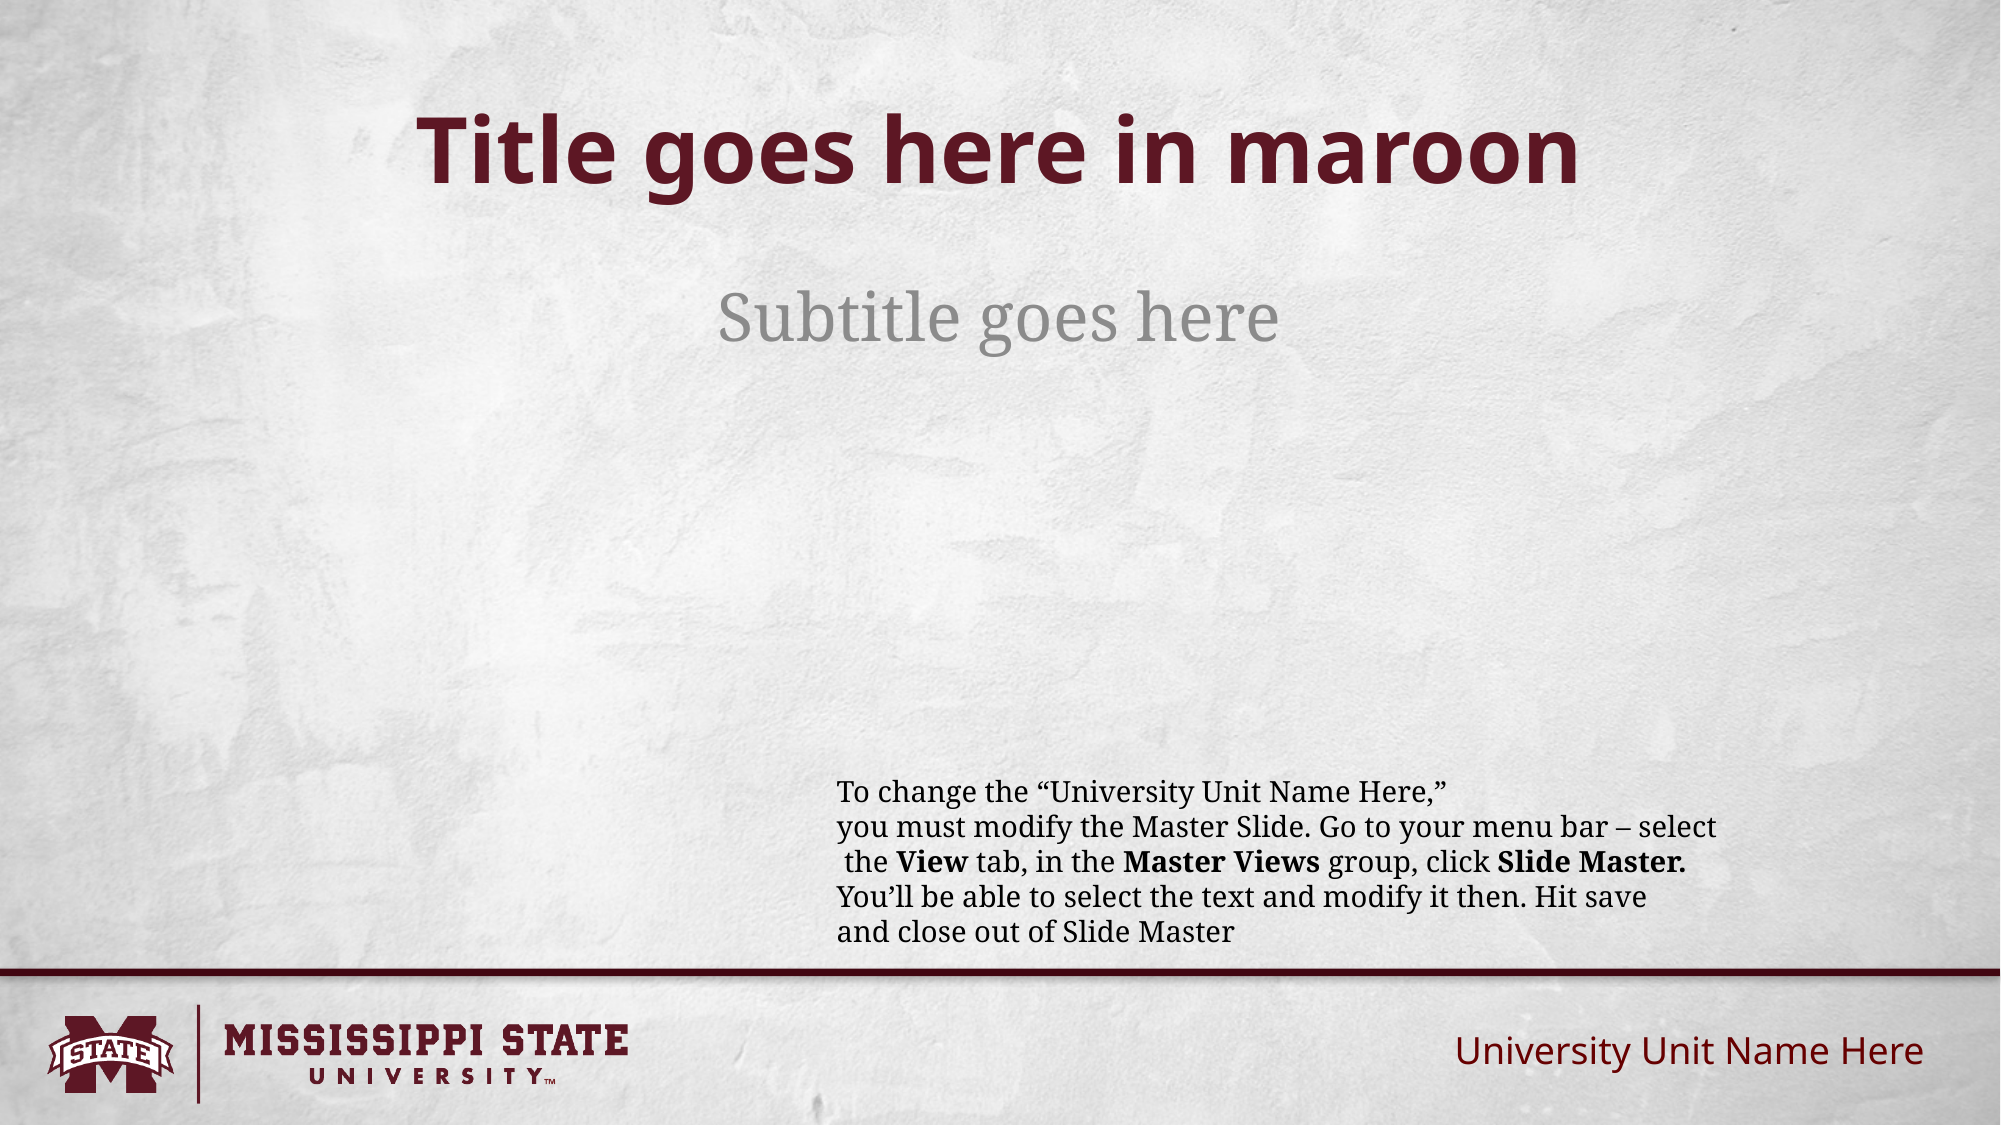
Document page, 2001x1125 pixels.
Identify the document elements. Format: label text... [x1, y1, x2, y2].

picture [47, 1004, 628, 1104]
text_box To change the “University Unit Name Here,” you must modify the Master Slide. Go to your menu bar – select the View tab, in the Master Views group, click Slide Master. You’ll be able to select the text and modify it then. Hit save and close out of Slide Master [821, 766, 1733, 956]
title Title goes here in maroon [362, 26, 1638, 268]
subtitle Subtitle goes here [474, 267, 1525, 556]
